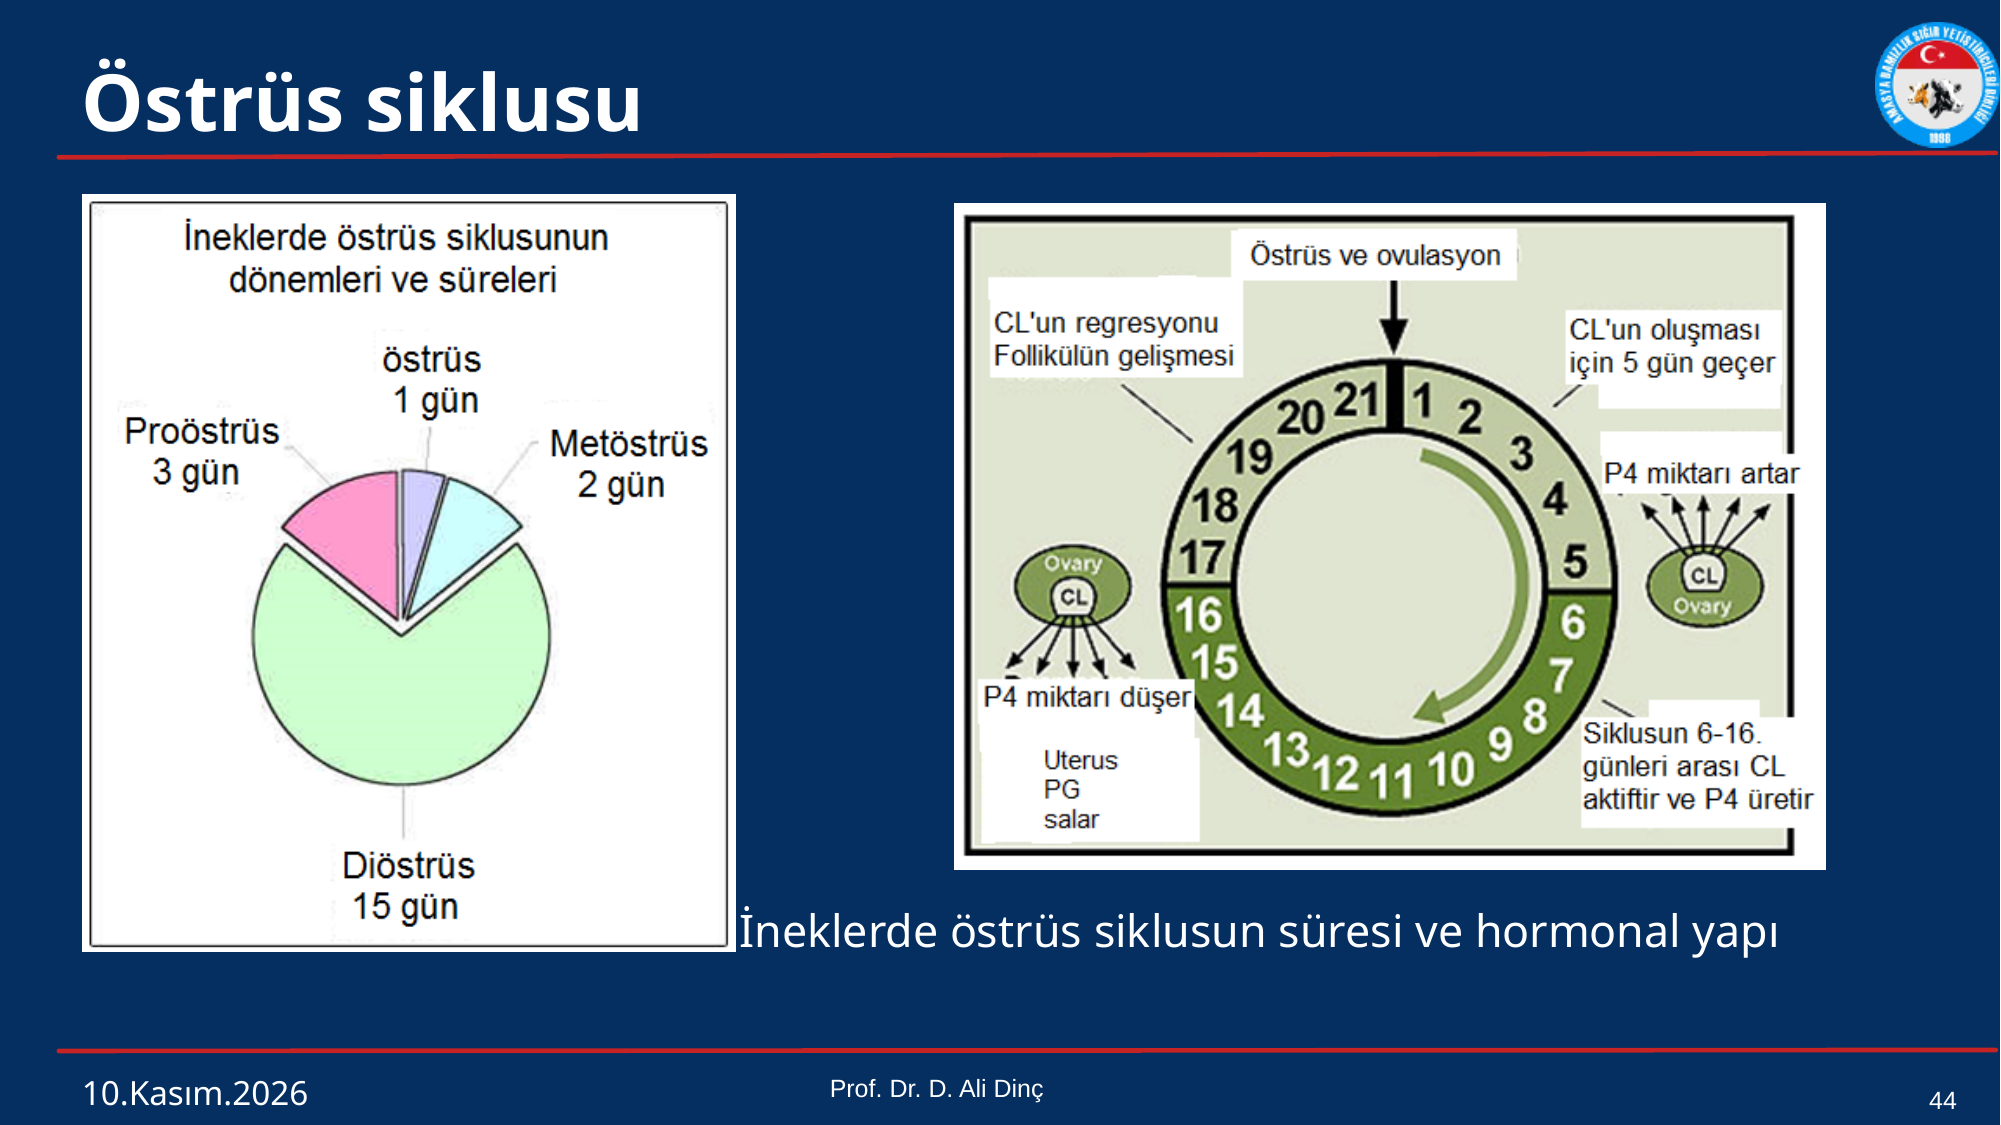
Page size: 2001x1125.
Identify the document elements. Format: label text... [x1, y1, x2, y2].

picture [1875, 22, 2001, 148]
picture [954, 202, 1826, 870]
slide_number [66, 1064, 481, 1115]
picture [81, 193, 736, 953]
title Östrüs siklusu [66, 45, 1675, 156]
footer Prof. Dr. D. Ali Dinç [814, 1065, 1186, 1122]
slide_number 44 [1711, 1065, 1973, 1122]
list İneklerde östrüs siklusun süresi ve hormonal yapı [724, 894, 1973, 965]
